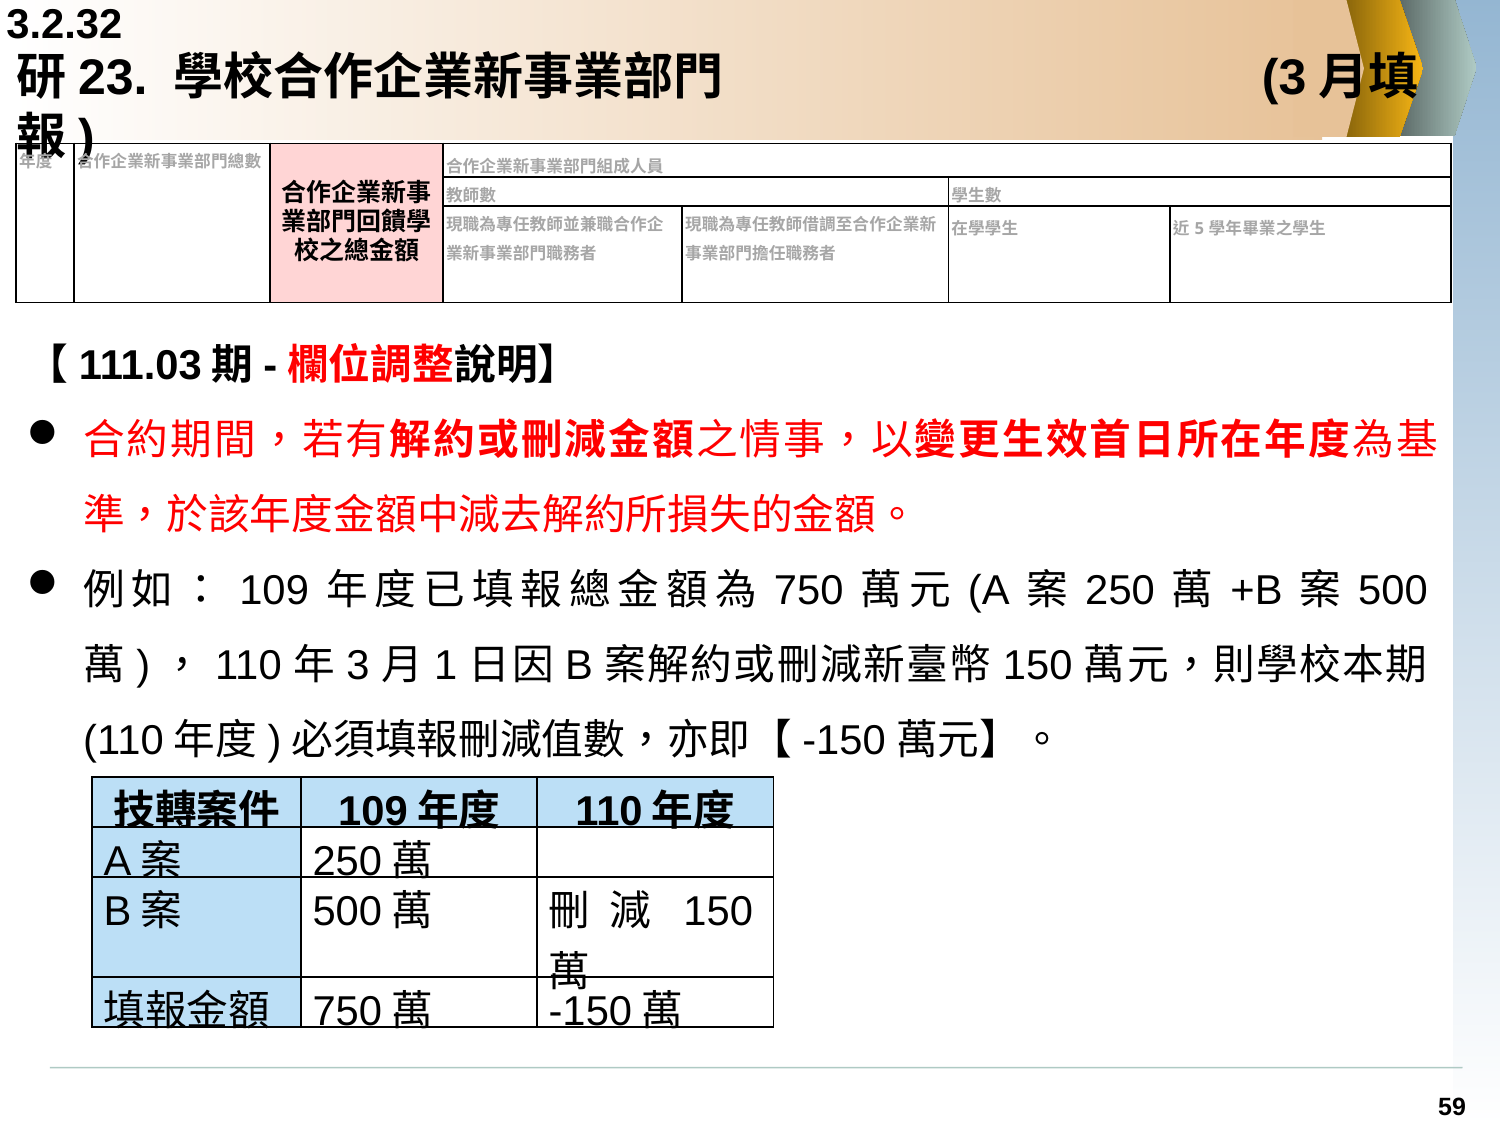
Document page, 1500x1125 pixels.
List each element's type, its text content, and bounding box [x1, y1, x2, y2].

table_cell B案 [93, 878, 300, 976]
text_box 【111.03期-欄位調整說明】 合約期間，若有解約或刪減金額之情事，以變更生效首日所在年度為基準，於該年度金額中減去解約所損失的金額。 例如：109年度已填報總金額為750萬元(A案250萬+B案500萬)，110年3月1日因B案解約或刪減新臺幣150萬元，則學校本期(110年度)必須填報刪減值數，亦即【-150萬元】。 [12, 305, 1453, 770]
table_cell 現職為專任教師借調至合作企業新事業部門擔任職務者 [683, 207, 948, 302]
table_header 年度 [17, 144, 73, 302]
text_box 3.2.32 [0, 0, 138, 55]
table_cell A案 [93, 828, 300, 876]
table_cell 現職為專任教師並兼職合作企業新事業部門職務者 [444, 207, 681, 302]
table_cell 填報金額 [93, 978, 300, 1026]
table_header 合作企業新事業部門組成人員 [444, 144, 1450, 176]
table_cell 刪減150萬 [538, 878, 773, 976]
table_cell 教師數 [444, 178, 948, 205]
table_cell 近5學年畢業之學生 [1171, 207, 1450, 302]
table_cell [538, 828, 773, 876]
table_header 合作企業新事業部門總數 [75, 144, 269, 302]
table_cell 學生數 [949, 178, 1450, 205]
table_header 技轉案件 [93, 778, 300, 826]
table_cell 750萬 [302, 978, 536, 1026]
table_cell 250萬 [302, 828, 536, 876]
table_cell 在學學生 [949, 207, 1169, 302]
table_header 109年度 [302, 778, 536, 826]
table_header 110年度 [538, 778, 773, 826]
table_cell 500萬 [302, 878, 536, 976]
table_cell -150萬 [538, 978, 773, 1026]
table_header 合作企業新事業部門回饋學校之總金額 [271, 144, 442, 302]
title 研23. 學校合作企業新事業部門 (3月填報) [1, 37, 1500, 119]
